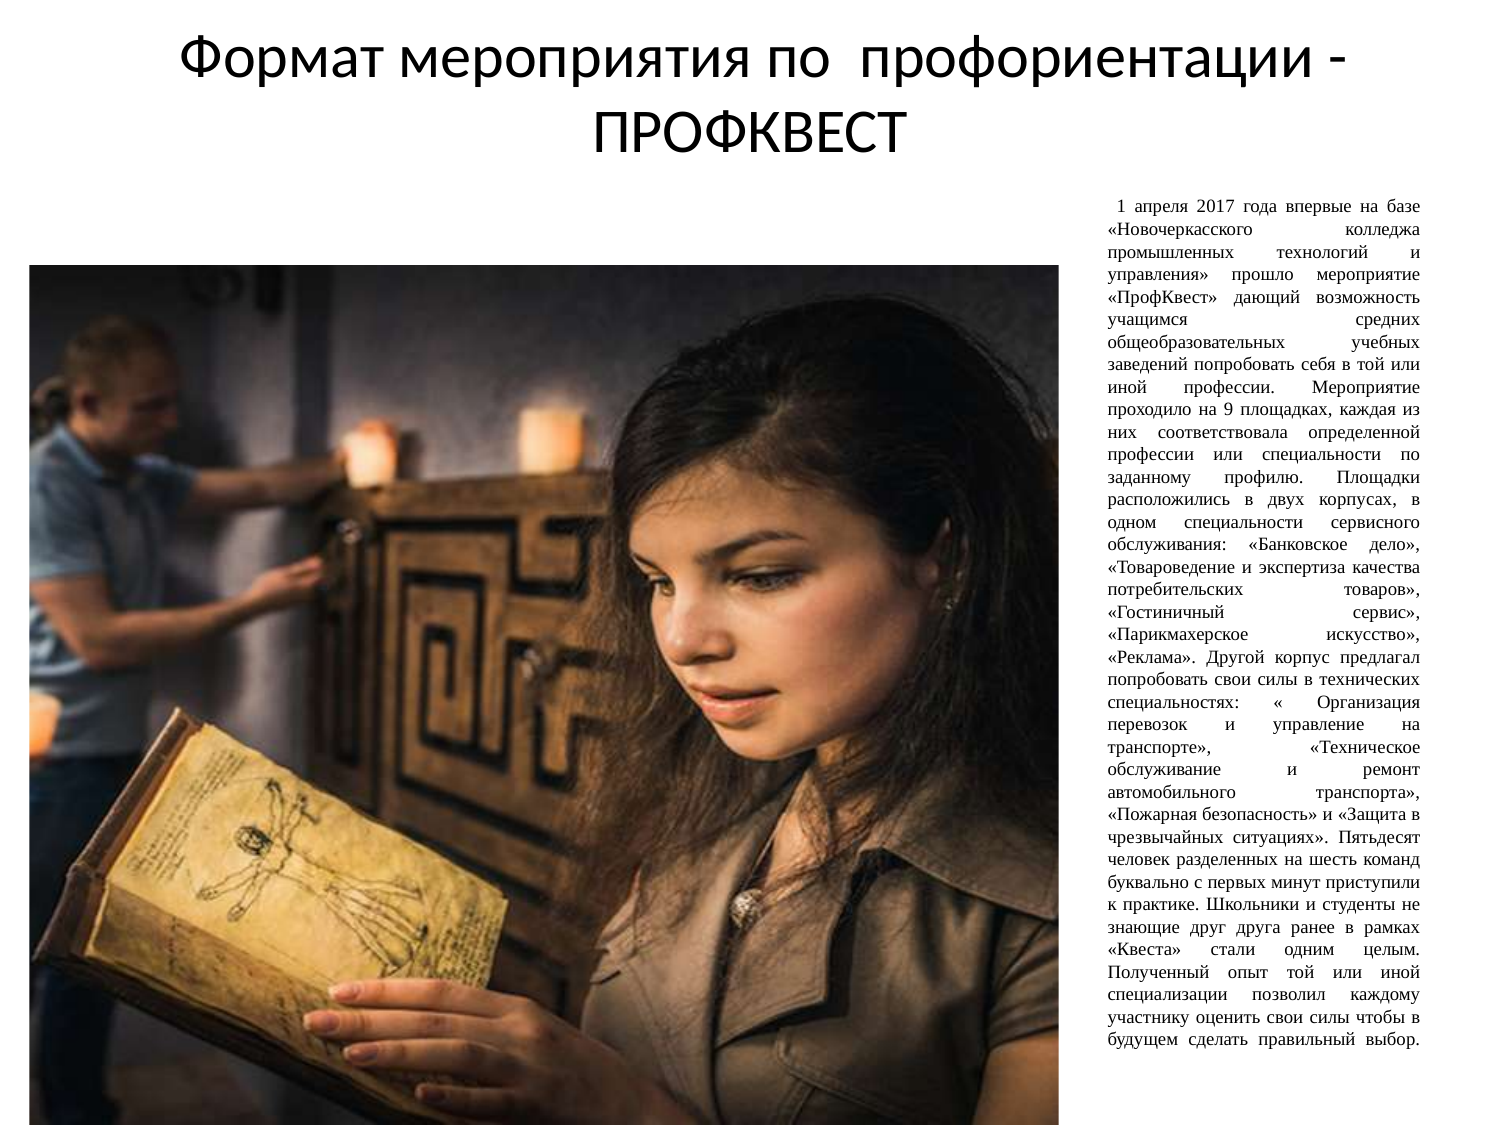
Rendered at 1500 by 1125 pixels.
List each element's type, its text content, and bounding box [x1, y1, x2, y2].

subtitle 1 апреля 2017 года впервые на базе «Новочеркасского колледжа промышленных технологий и управления» прошло мероприятие «ПрофКвест» дающий возможность учащимся средних общеобразовательных учебных заведений попробовать себя в той или иной профессии. Мероприятие проходило на 9 площадках, каждая из них соответствовала определенной профессии или специальности по заданному профилю. Площадки расположились в двух корпусах, в одном специальности сервисного обслуживания: «Банковское дело», «Товароведение и экспертиза качества потребительских товаров», «Гостиничный сервис», «Парикмахерское искусство», «Реклама». Другой корпус предлагал попробовать свои силы в технических специальностях: « Организация перевозок и управление на транспорте», «Техническое обслуживание и ремонт автомобильного транспорта», «Пожарная безопасность» и «Защита в чрезвычайных ситуациях». Пятьдесят человек разделенных на шесть команд буквально с первых минут приступили к практике. Школьники и студенты не знающие друг друга ранее в рамках «Квеста» стали одним целым. Полученный опыт той или иной специализации позволил каждому участнику оценить свои силы чтобы в будущем сделать правильный выбор. [1092, 184, 1436, 1031]
title Формат мероприятия по профориентации -ПРОФКВЕСТ [112, 7, 1388, 173]
picture [29, 265, 1059, 1125]
